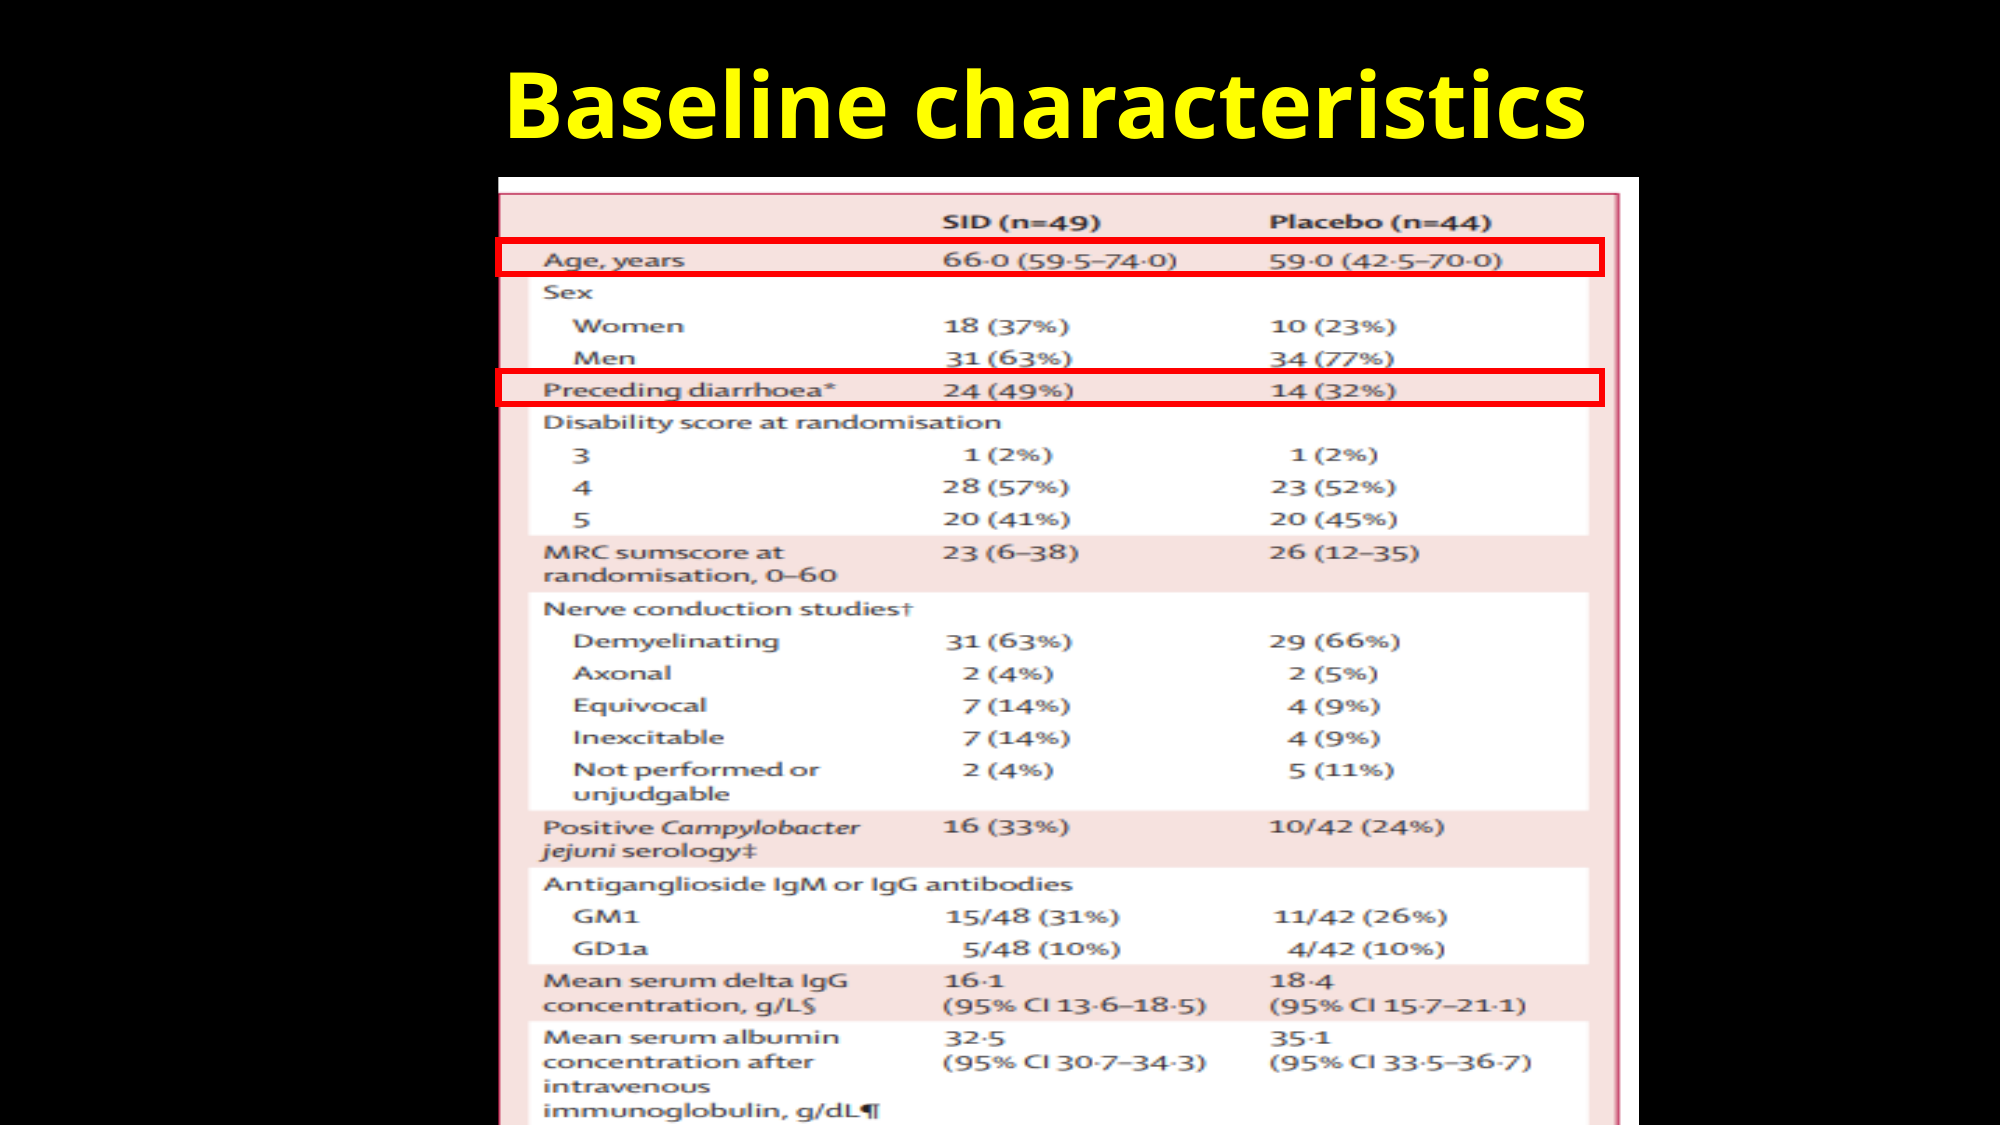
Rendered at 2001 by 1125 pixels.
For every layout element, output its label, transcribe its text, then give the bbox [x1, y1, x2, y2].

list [498, 177, 1639, 1125]
title Baseline characteristics [487, 0, 1650, 218]
